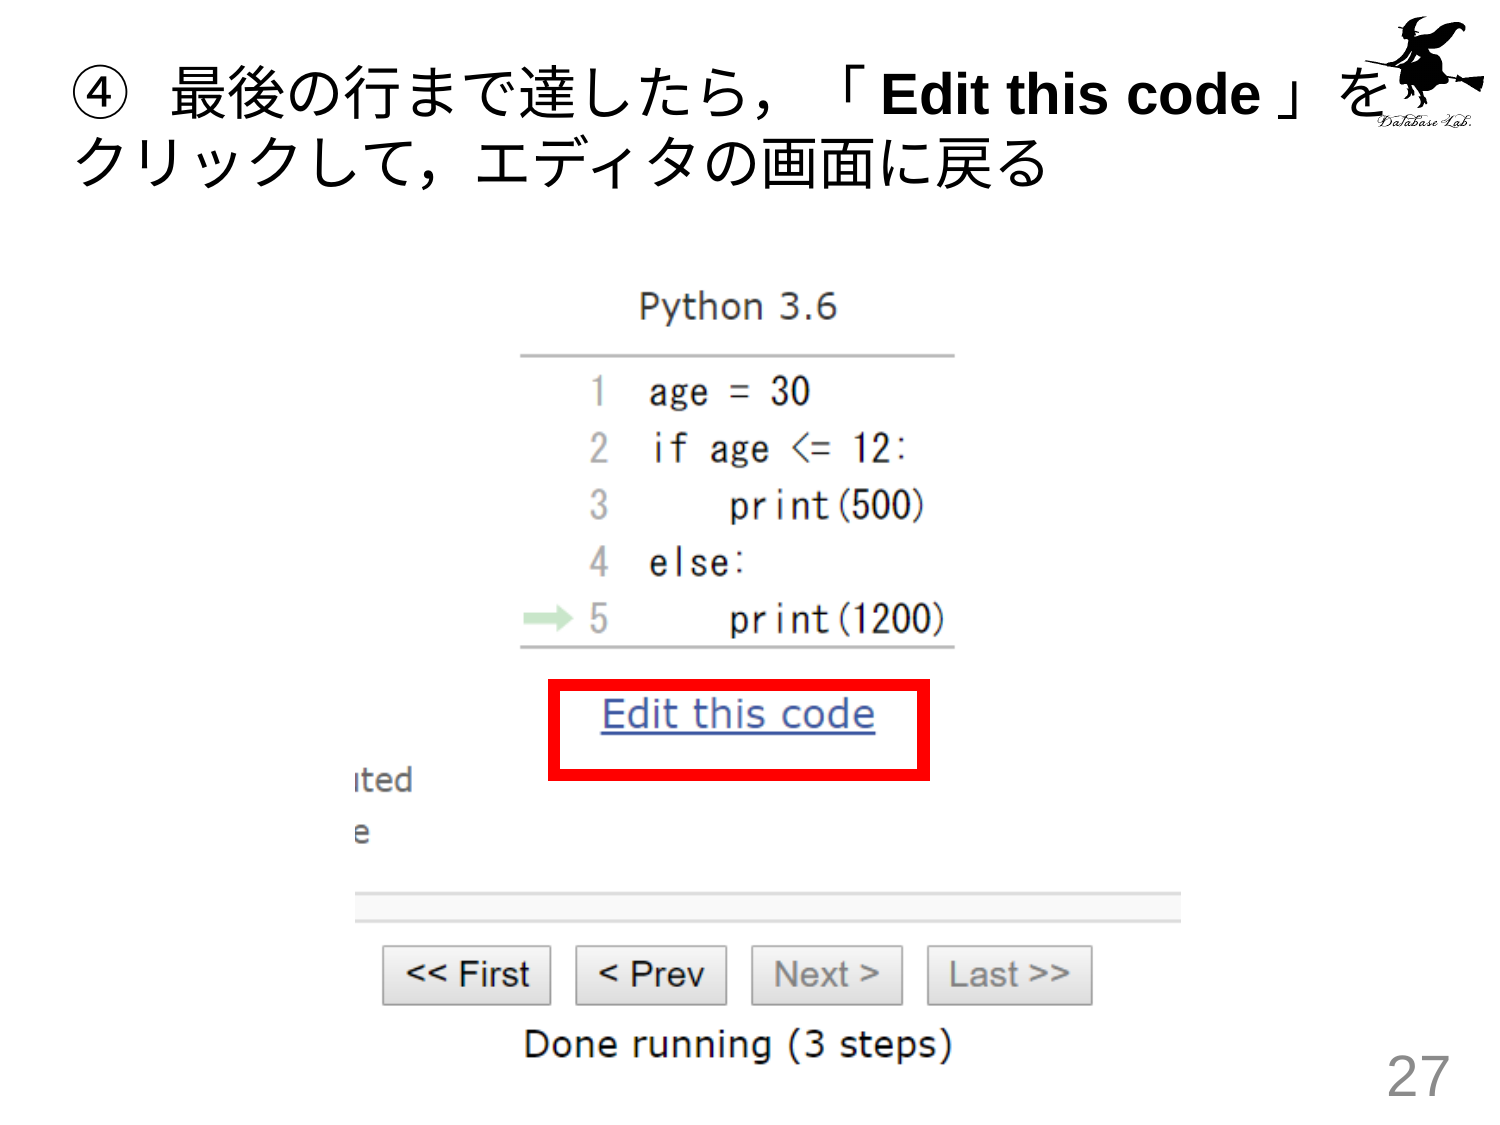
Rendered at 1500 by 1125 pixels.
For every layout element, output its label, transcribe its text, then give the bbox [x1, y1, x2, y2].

picture [1362, 14, 1486, 130]
list ④ 最後の行まで達したら，「Edit this code」をクリックして，エディタの画面に戻る [55, 48, 1444, 924]
slide_number 27 [1129, 1042, 1467, 1103]
picture [355, 270, 1181, 1068]
